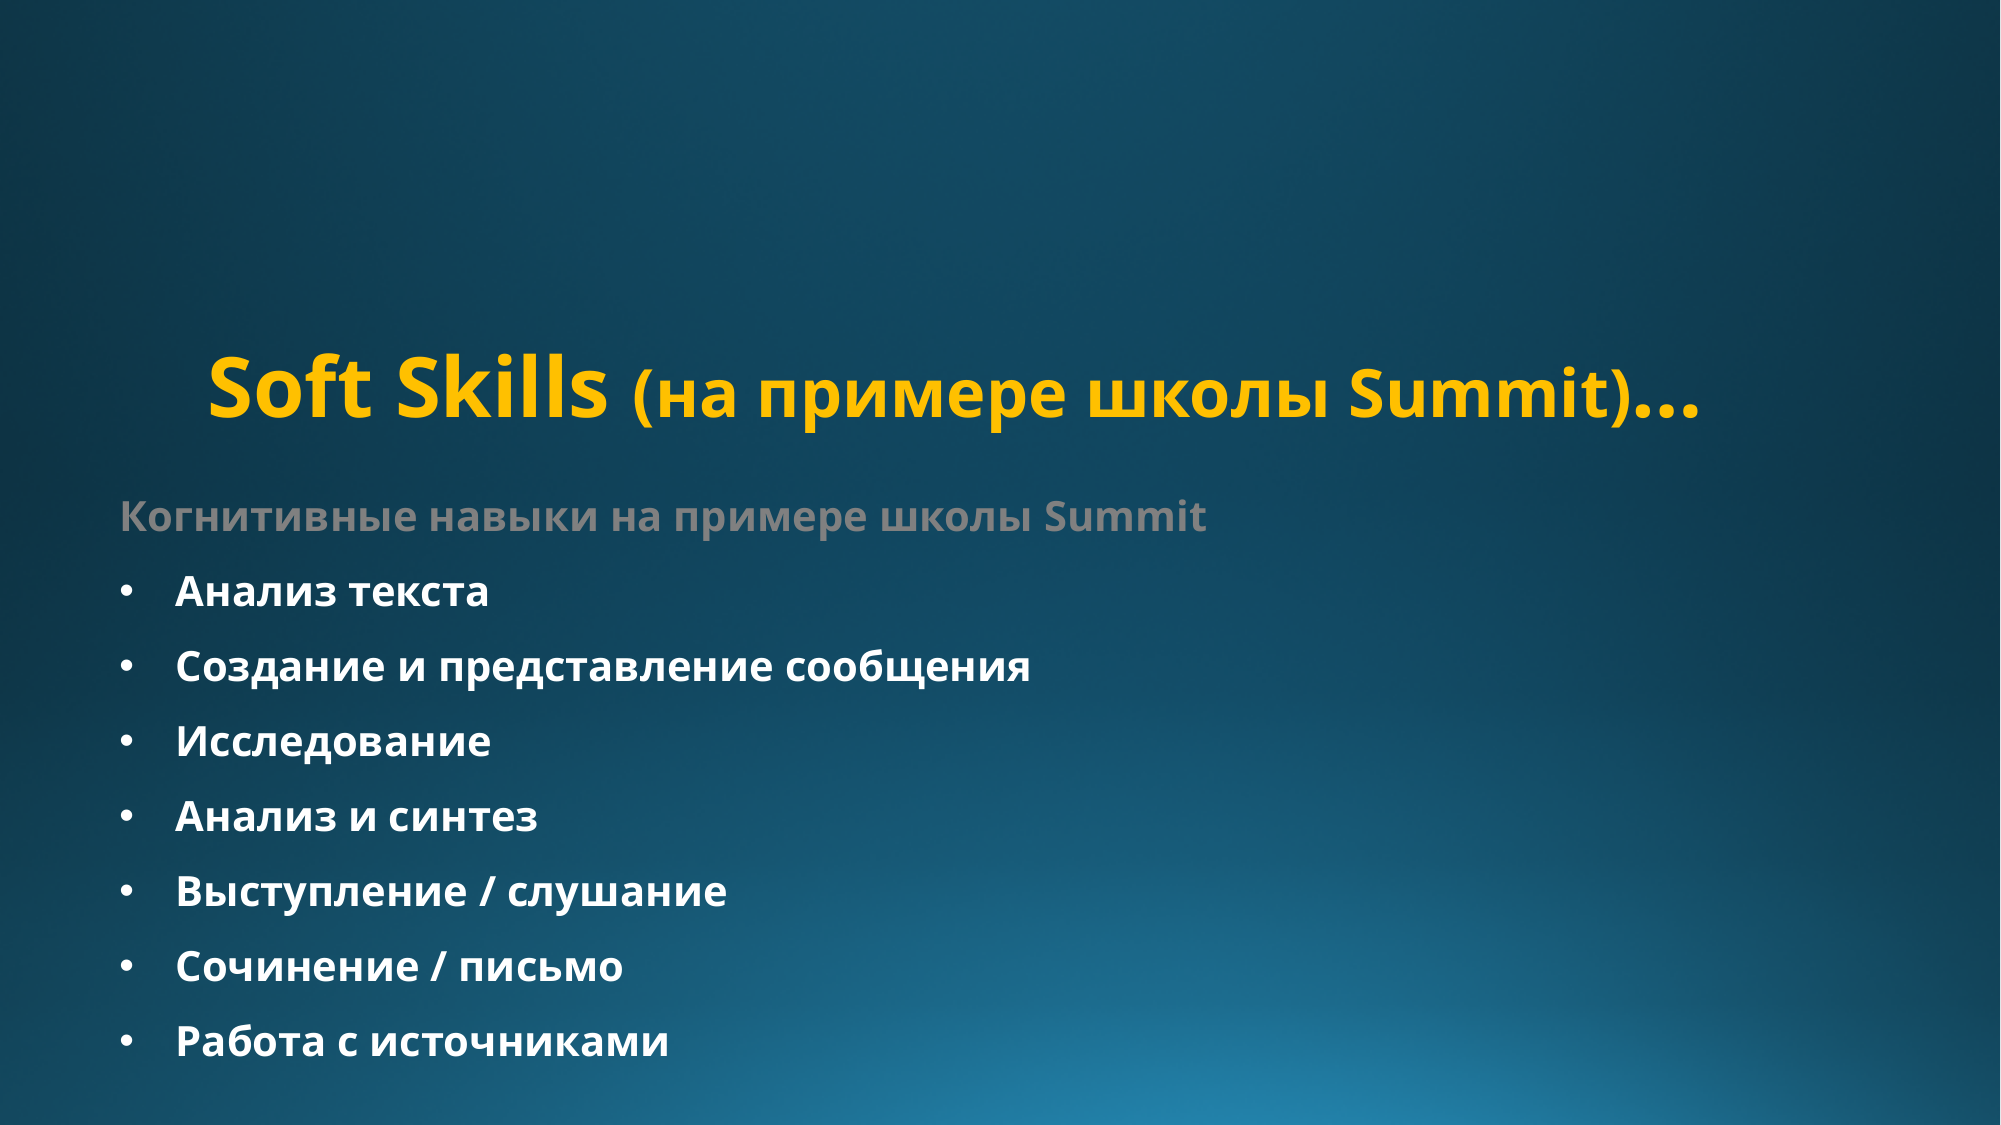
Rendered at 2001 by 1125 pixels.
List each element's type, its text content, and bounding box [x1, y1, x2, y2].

text_box Soft Skills (на примере школы Summit)… [193, 326, 1911, 442]
text_box Когнитивные навыки на примере школы Summit Анализ текста Создание и представление сообщения Исследование Анализ и синтез Выступление / слушание Сочинение / письмо Работа с источниками [104, 457, 1223, 1073]
picture [0, 0, 2001, 1125]
